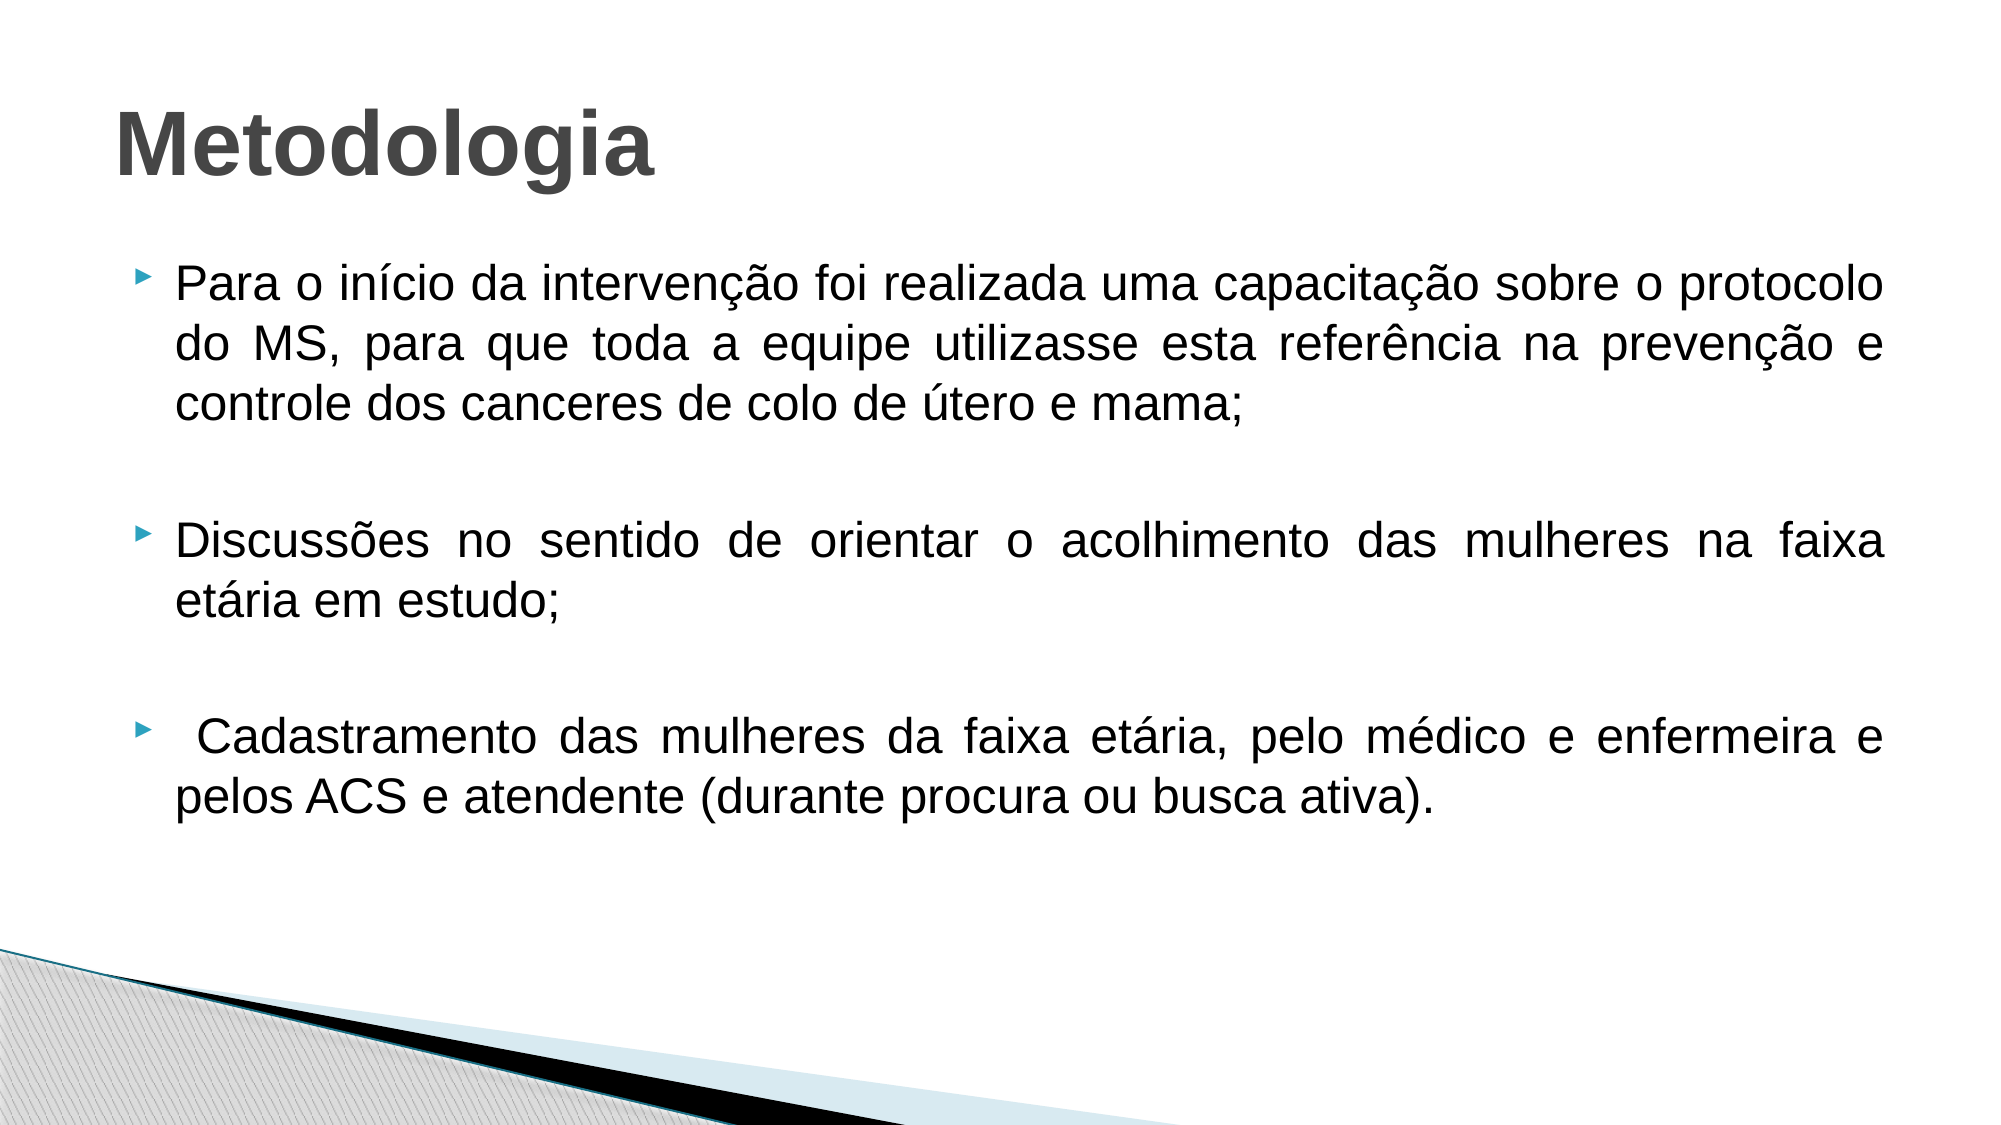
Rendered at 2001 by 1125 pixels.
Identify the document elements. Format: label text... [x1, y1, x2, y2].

title Metodologia [99, 45, 1900, 233]
list Para o início da intervenção foi realizada uma capacitação sobre o protocolo do MS, para que toda a equipe utilizasse esta referência na prevenção e controle dos canceres de colo de útero e mama; Discussões no sentido de orientar o acolhimento das mulheres na faixa etária em estudo; Cadastramento das mulheres da faixa etária, pelo médico e enfermeira e pelos ACS e atendente (durante procura ou busca ativa). [99, 243, 1900, 986]
